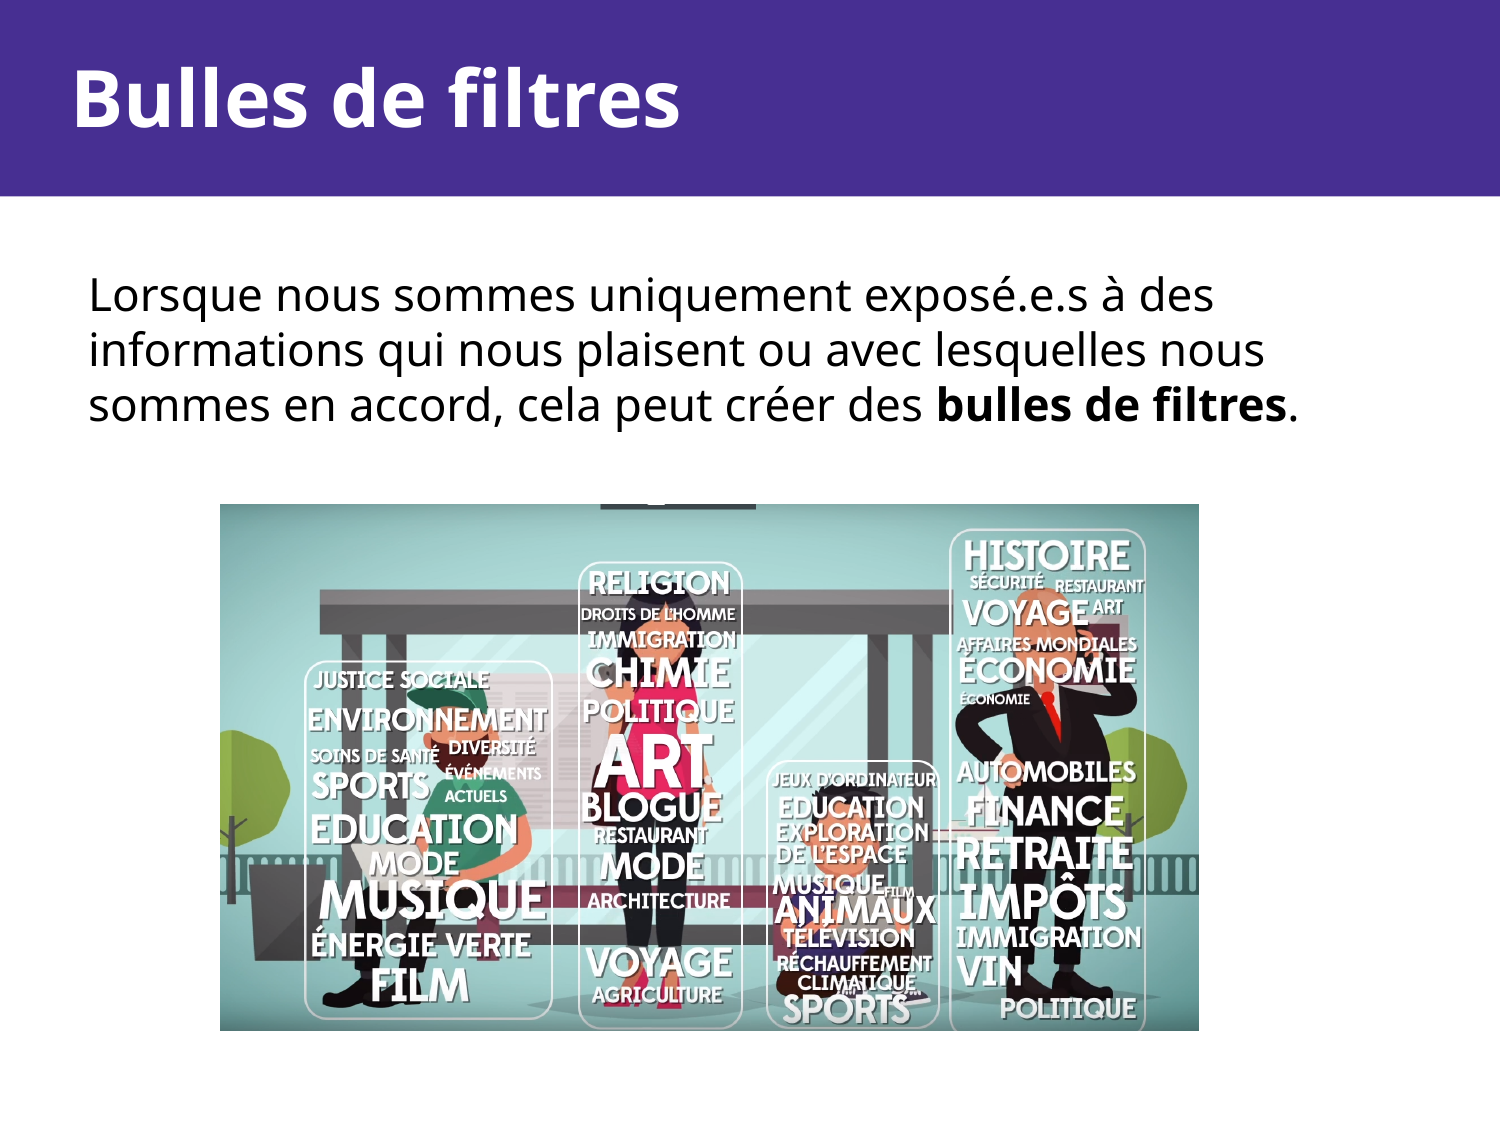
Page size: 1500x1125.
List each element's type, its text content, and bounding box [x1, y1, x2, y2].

text_box Bulles de filtres [55, 40, 1064, 152]
picture [220, 503, 1199, 1032]
text_box Lorsque nous sommes uniquement exposé.e.s à des informations qui nous plaisent ou avec lesquelles nous sommes en accord, cela peut créer des bulles de filtres. [73, 257, 1394, 563]
